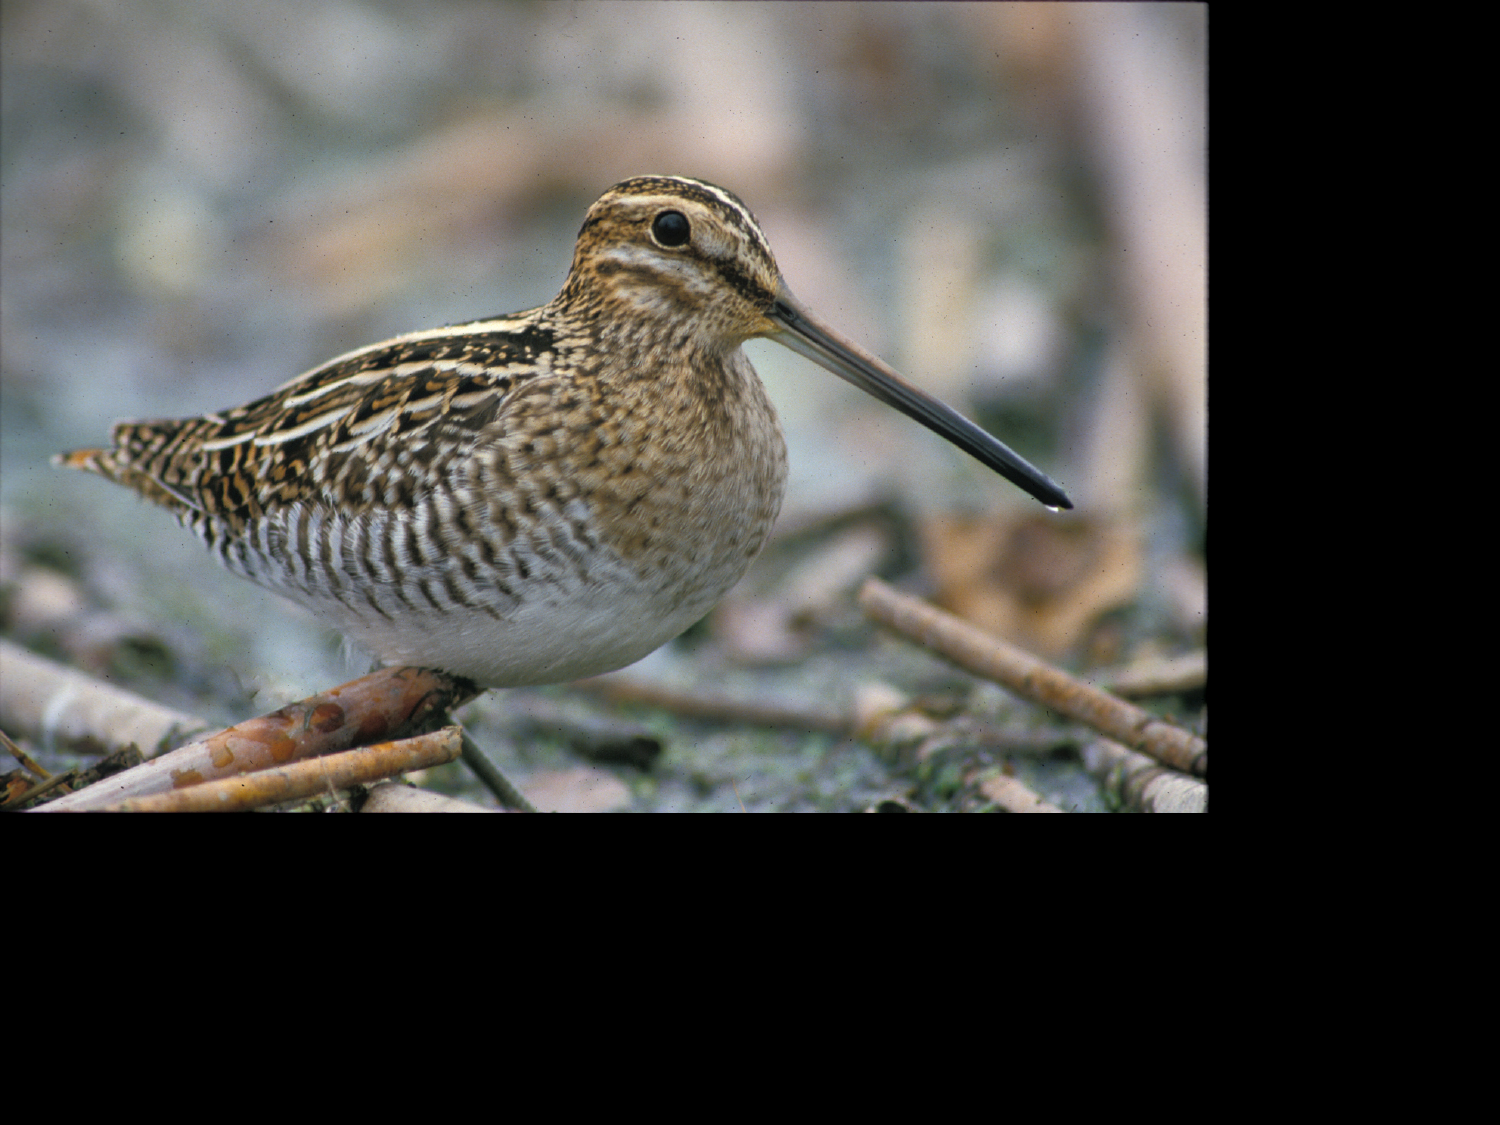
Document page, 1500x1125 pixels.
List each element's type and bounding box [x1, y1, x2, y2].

picture [0, 0, 1210, 813]
